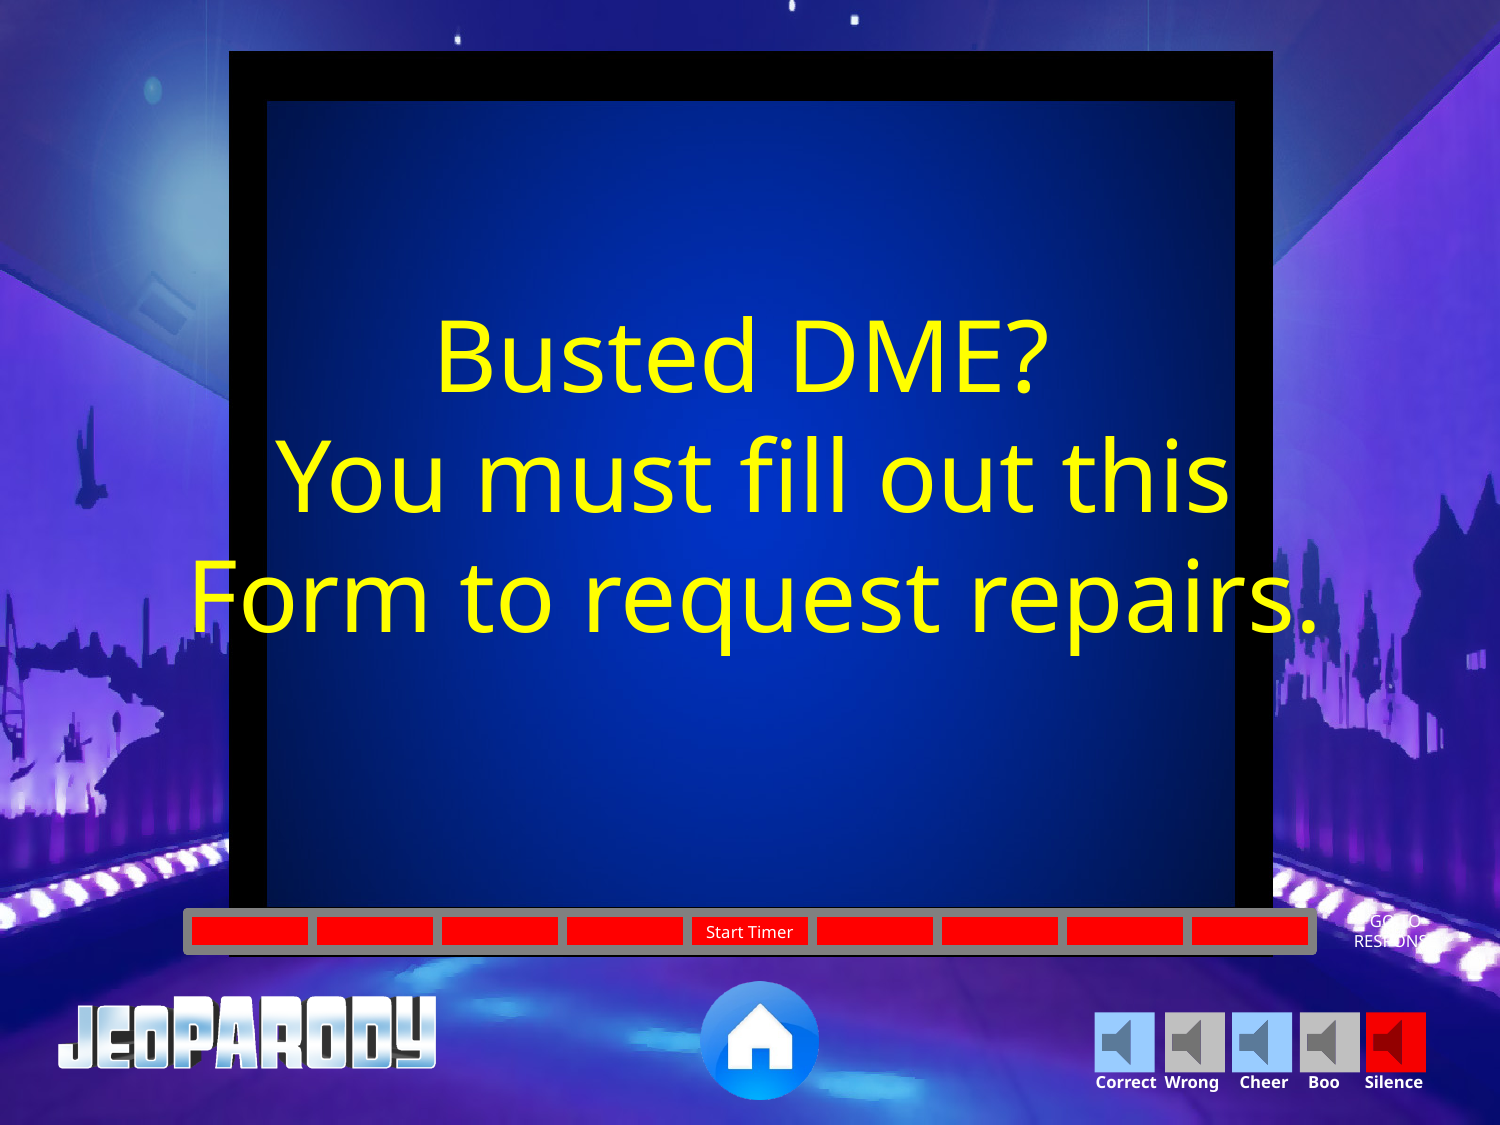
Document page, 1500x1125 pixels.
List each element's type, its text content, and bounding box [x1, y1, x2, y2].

text_box Busted DME? You must fill out this Form to request repairs. [133, 284, 1375, 660]
picture [0, 0, 1500, 1125]
